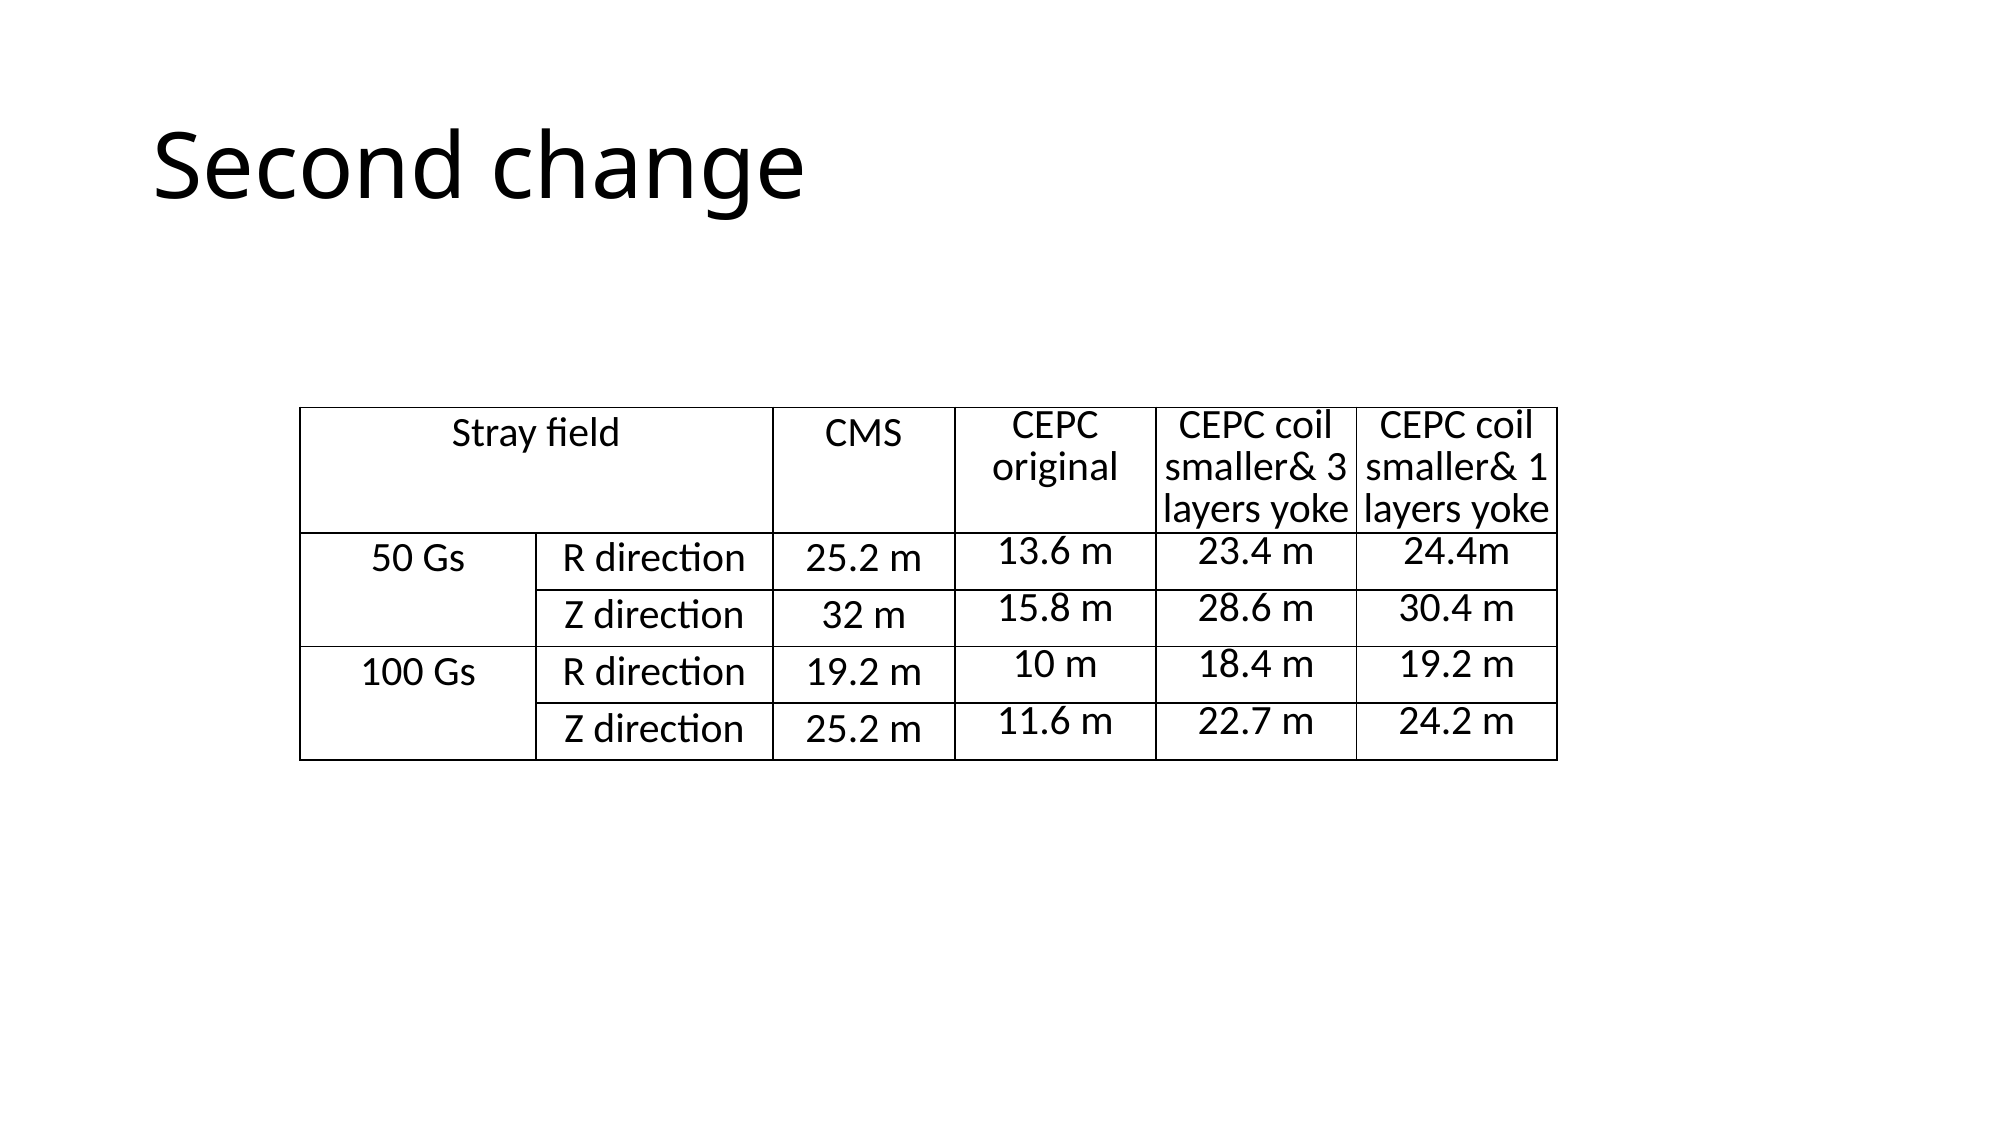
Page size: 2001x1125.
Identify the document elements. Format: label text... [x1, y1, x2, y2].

table_cell 50 Gs [301, 534, 535, 646]
table_cell 25.2 m [774, 704, 954, 759]
table_header CMS [774, 408, 954, 532]
table_cell 22.7 m [1157, 704, 1356, 759]
table_cell 25.2 m [774, 534, 954, 589]
table_header CEPC coil smaller& 1 layers yoke [1357, 408, 1556, 532]
table_cell R direction [537, 534, 772, 589]
table_cell 19.2 m [1357, 647, 1556, 702]
table_cell 18.4 m [1157, 647, 1356, 702]
table_cell 100 Gs [301, 647, 535, 759]
table_cell 11.6 m [956, 704, 1155, 759]
table_cell 19.2 m [774, 647, 954, 702]
table_cell 13.6 m [956, 534, 1155, 589]
table_cell 15.8 m [956, 591, 1155, 646]
table_cell R direction [537, 647, 772, 702]
table_cell Z direction [537, 591, 772, 646]
table_cell 23.4 m [1157, 534, 1356, 589]
table_cell 24.2 m [1357, 704, 1556, 759]
table_header CEPC original [956, 408, 1155, 532]
table_cell 30.4 m [1357, 591, 1556, 646]
table_cell Z direction [537, 704, 772, 759]
table_cell 24.4m [1357, 534, 1556, 589]
table_header Stray field [301, 408, 772, 532]
table_cell 10 m [956, 647, 1155, 702]
table_header CEPC coil smaller& 3 layers yoke [1157, 408, 1356, 532]
table_cell 32 m [774, 591, 954, 646]
title Second change [137, 59, 1863, 278]
table_cell 28.6 m [1157, 591, 1356, 646]
